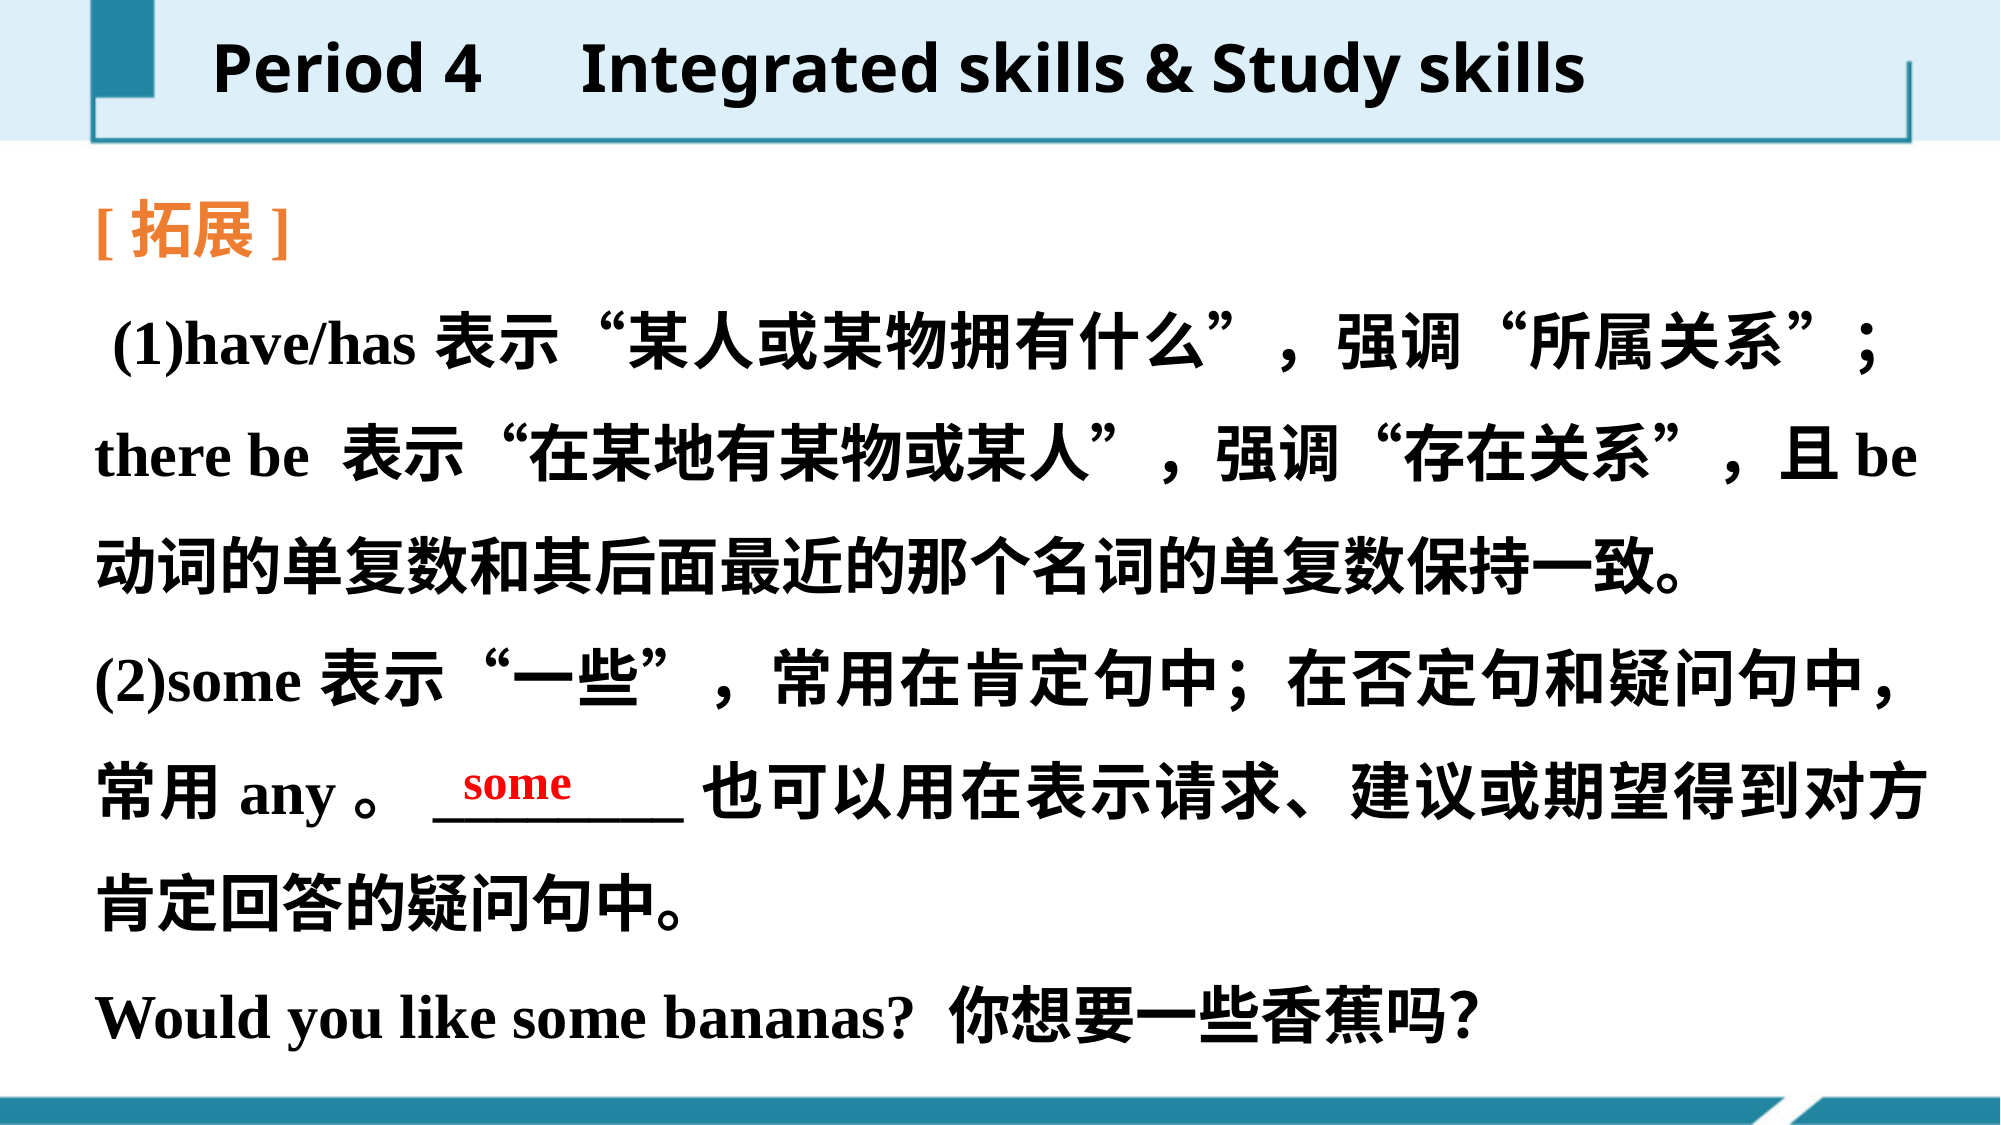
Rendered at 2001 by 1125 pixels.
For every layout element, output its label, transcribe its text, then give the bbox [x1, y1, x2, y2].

text_box Period 4 Integrated skills & Study skills [196, 18, 1603, 114]
text_box some [448, 742, 593, 818]
text_box [拓展] (1)have/has表示“某人或某物拥有什么”，强调“所属关系”；there be 表示“在某地有某物或某人”，强调“存在关系”，且be动词的单复数和其后面最近的那个名词的单复数保持一致。 (2)some表示“一些”，常用在肯定句中；在否定句和疑问句中，常用any。________也可以用在表示请求、建议或期望得到对方肯定回答的疑问句中。 Would you like some bananas? 你想要一些香蕉吗？ [79, 144, 1946, 1059]
picture [0, 0, 2001, 1125]
